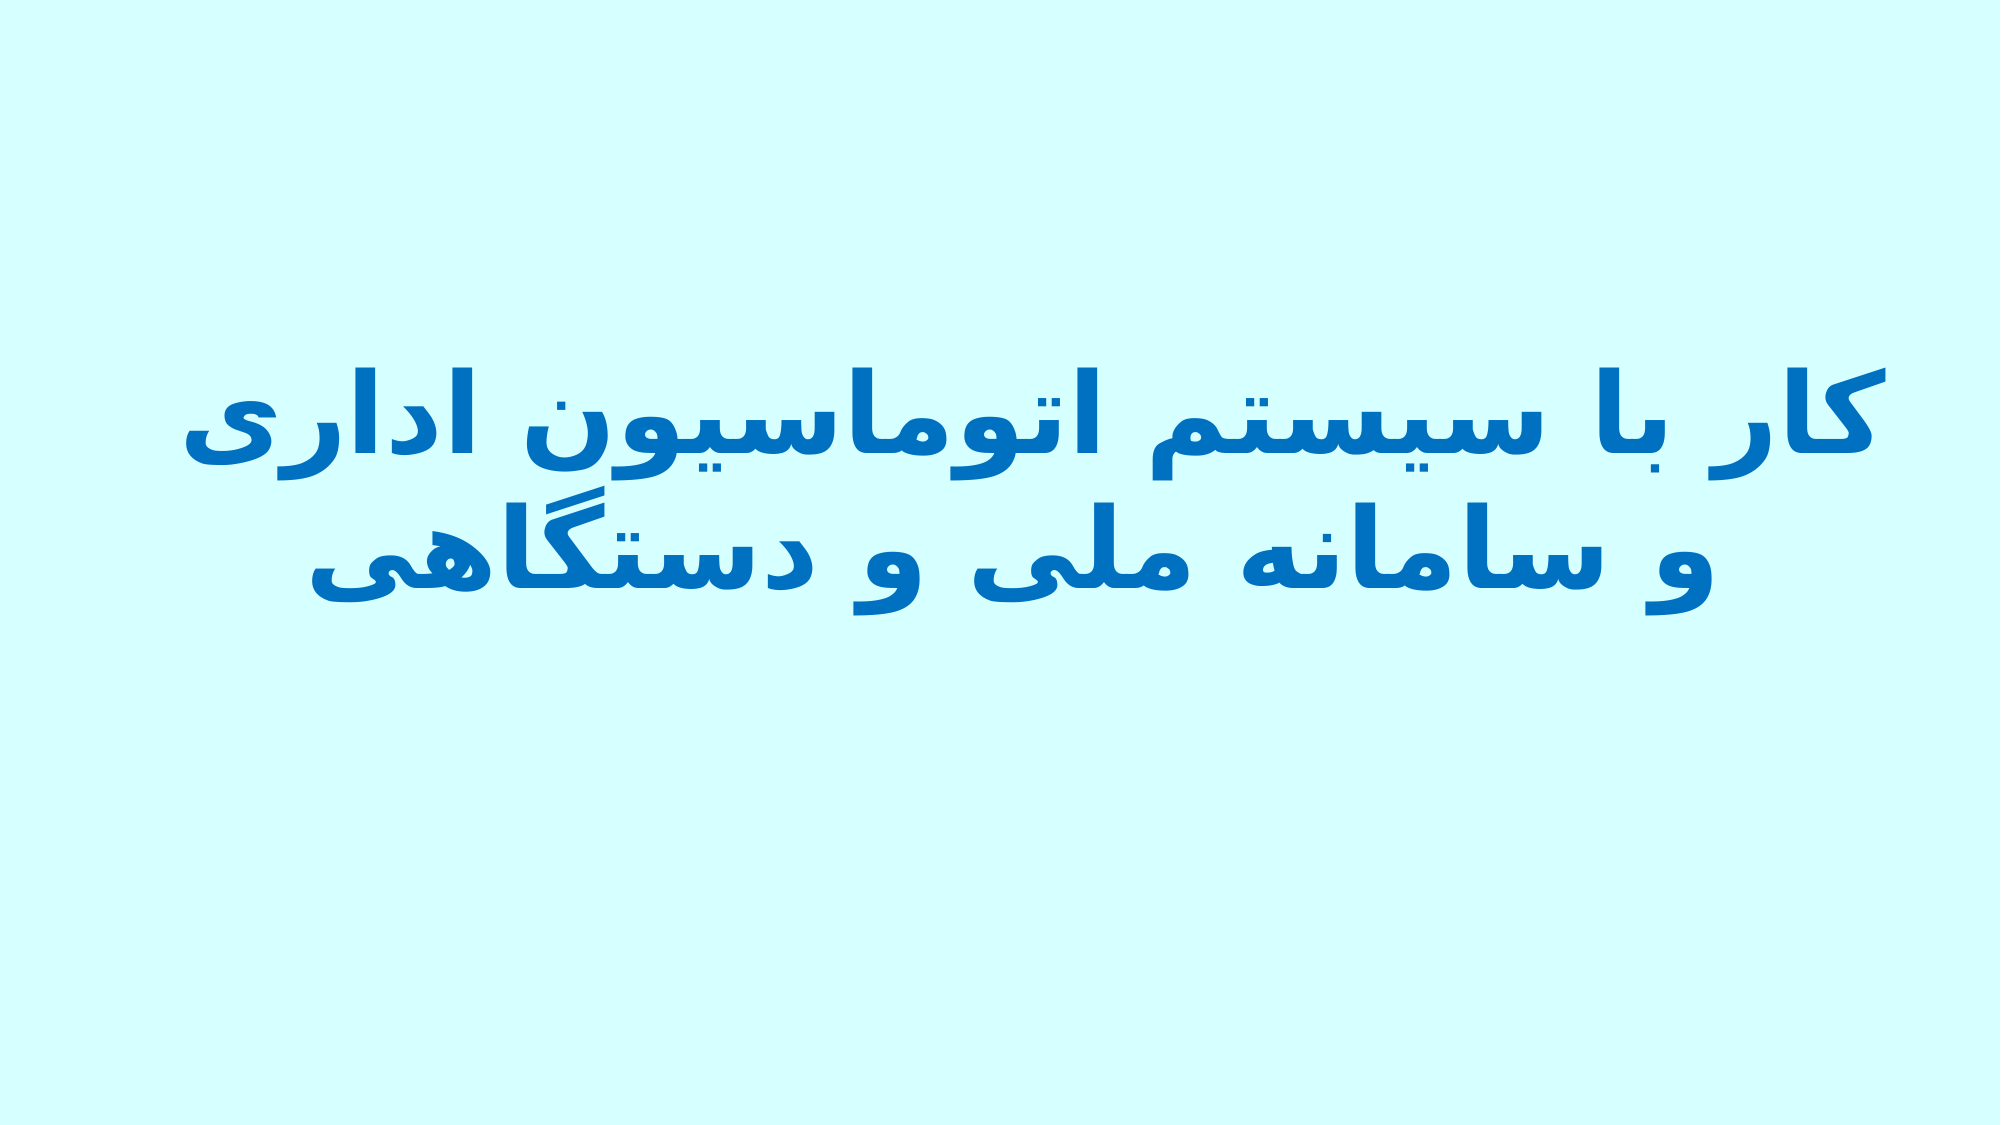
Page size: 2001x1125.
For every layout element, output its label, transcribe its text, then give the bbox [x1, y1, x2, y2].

text_box کار با سیستم اتوماسیون اداری و سامانه ملی و دستگاهی [125, 333, 1903, 619]
